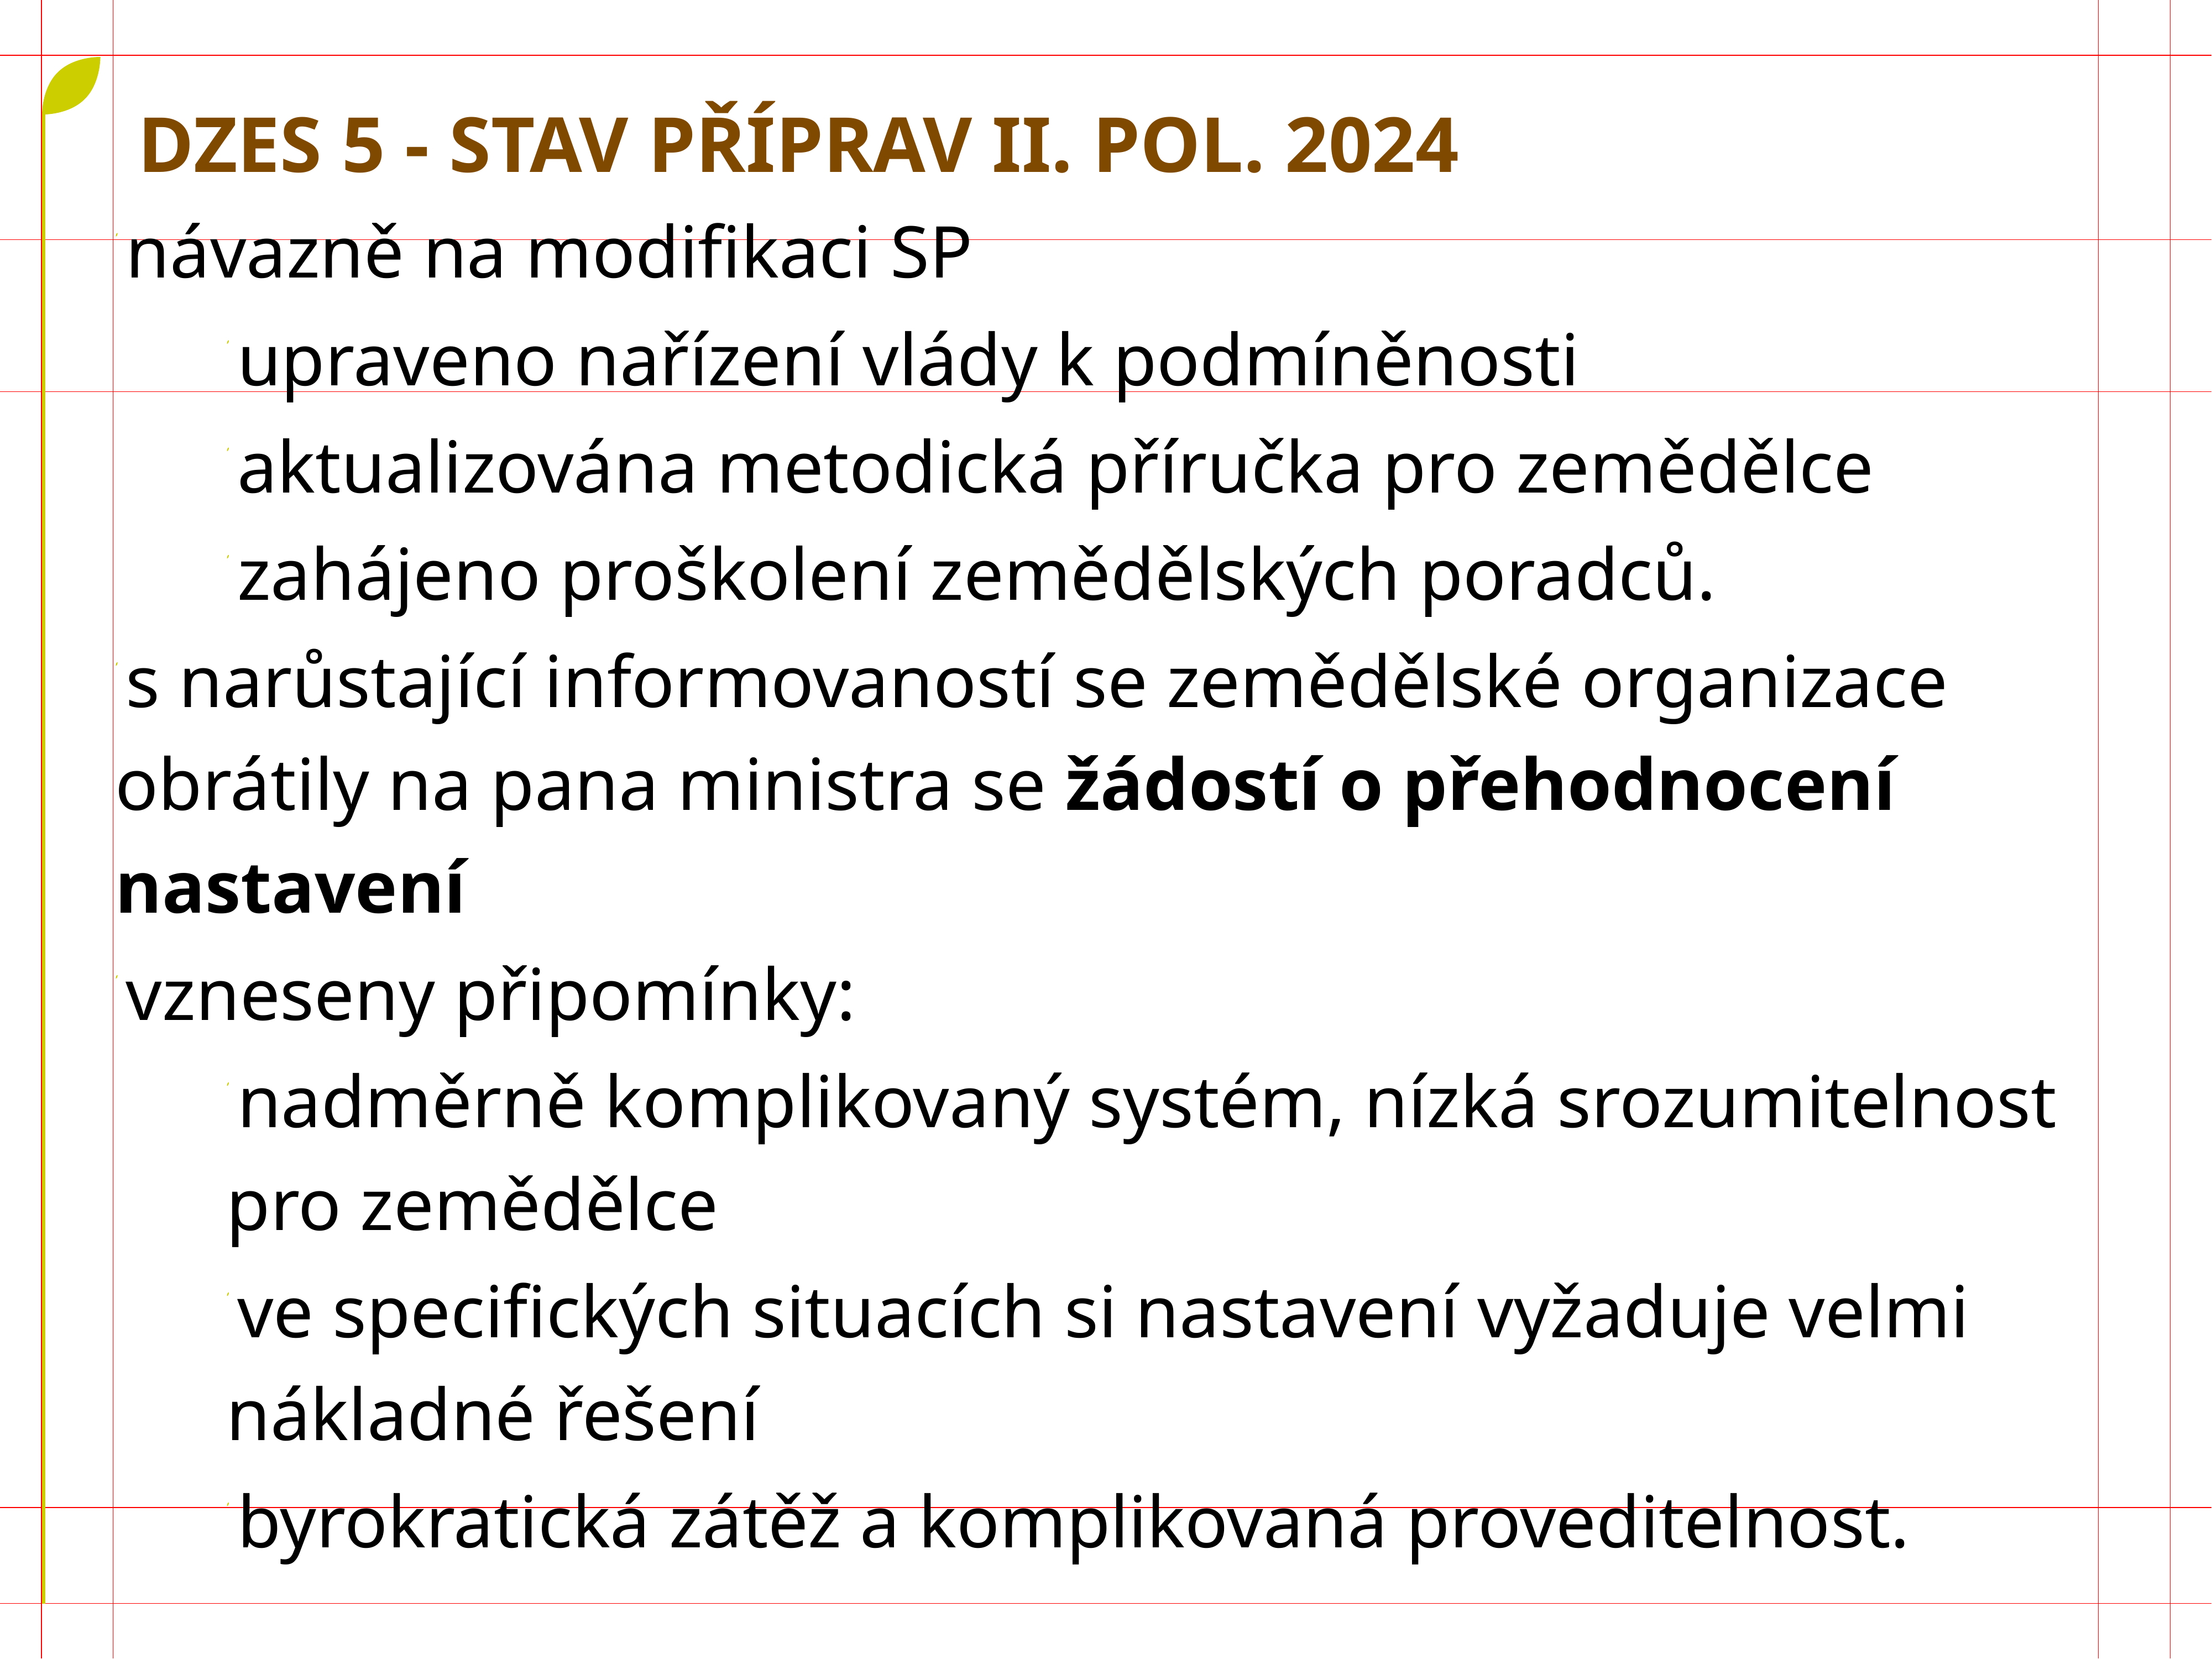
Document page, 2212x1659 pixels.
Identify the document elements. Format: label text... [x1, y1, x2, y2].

list návazně na modifikaci SP upraveno nařízení vlády k podmíněnosti aktualizována metodická příručka pro zemědělce zahájeno proškolení zemědělských poradců. s narůstající informovaností se zemědělské organizace obrátily na pana ministra se žádostí o přehodnocení nastavení vzneseny připomínky: nadměrně komplikovaný systém, nízká srozumitelnost pro zemědělce ve specifických situacích si nastavení vyžaduje velmi nákladné řešení byrokratická zátěž a komplikovaná proveditelnost. [41, 189, 2171, 1578]
title DZES 5 - Stav příprav II. pol. 2024 [138, 106, 2074, 189]
